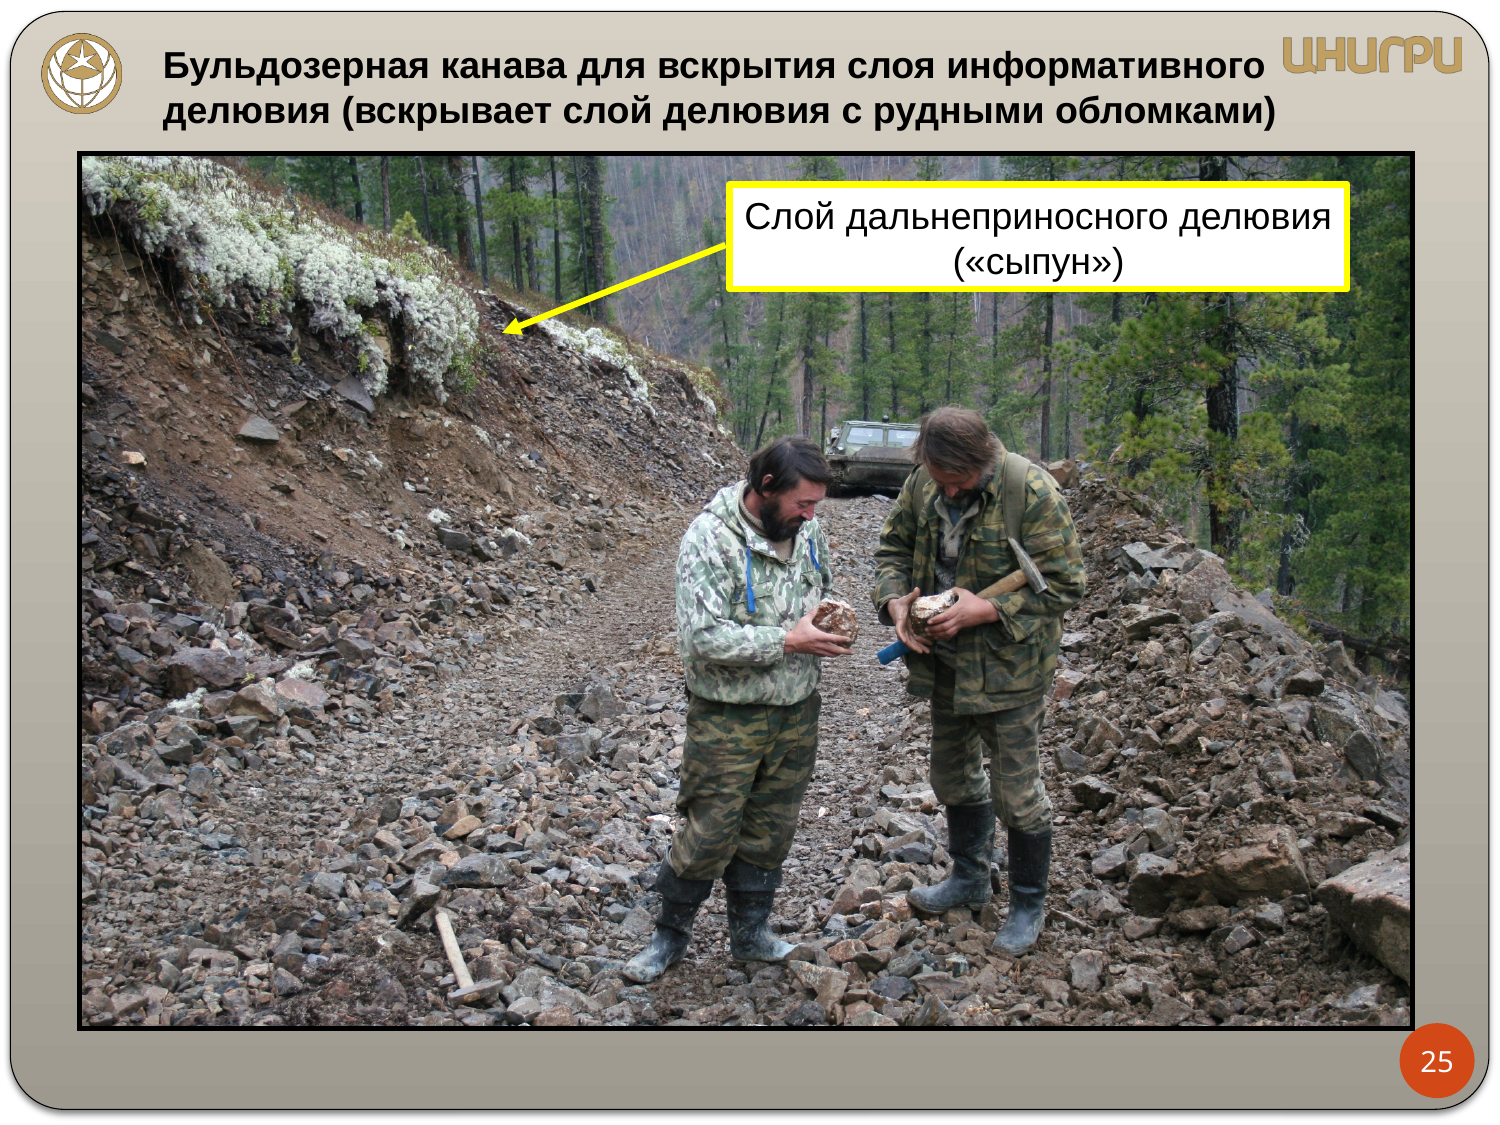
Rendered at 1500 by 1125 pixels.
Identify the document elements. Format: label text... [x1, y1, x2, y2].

slide_number 25 [1399, 1023, 1475, 1099]
picture [1283, 36, 1462, 74]
text_box Бульдозерная канава для вскрытия слоя информативного делювия (вскрывает слой делювия с рудными обломками) [148, 33, 1303, 139]
picture [81, 155, 1411, 1027]
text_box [501, 244, 726, 334]
picture [41, 33, 122, 114]
